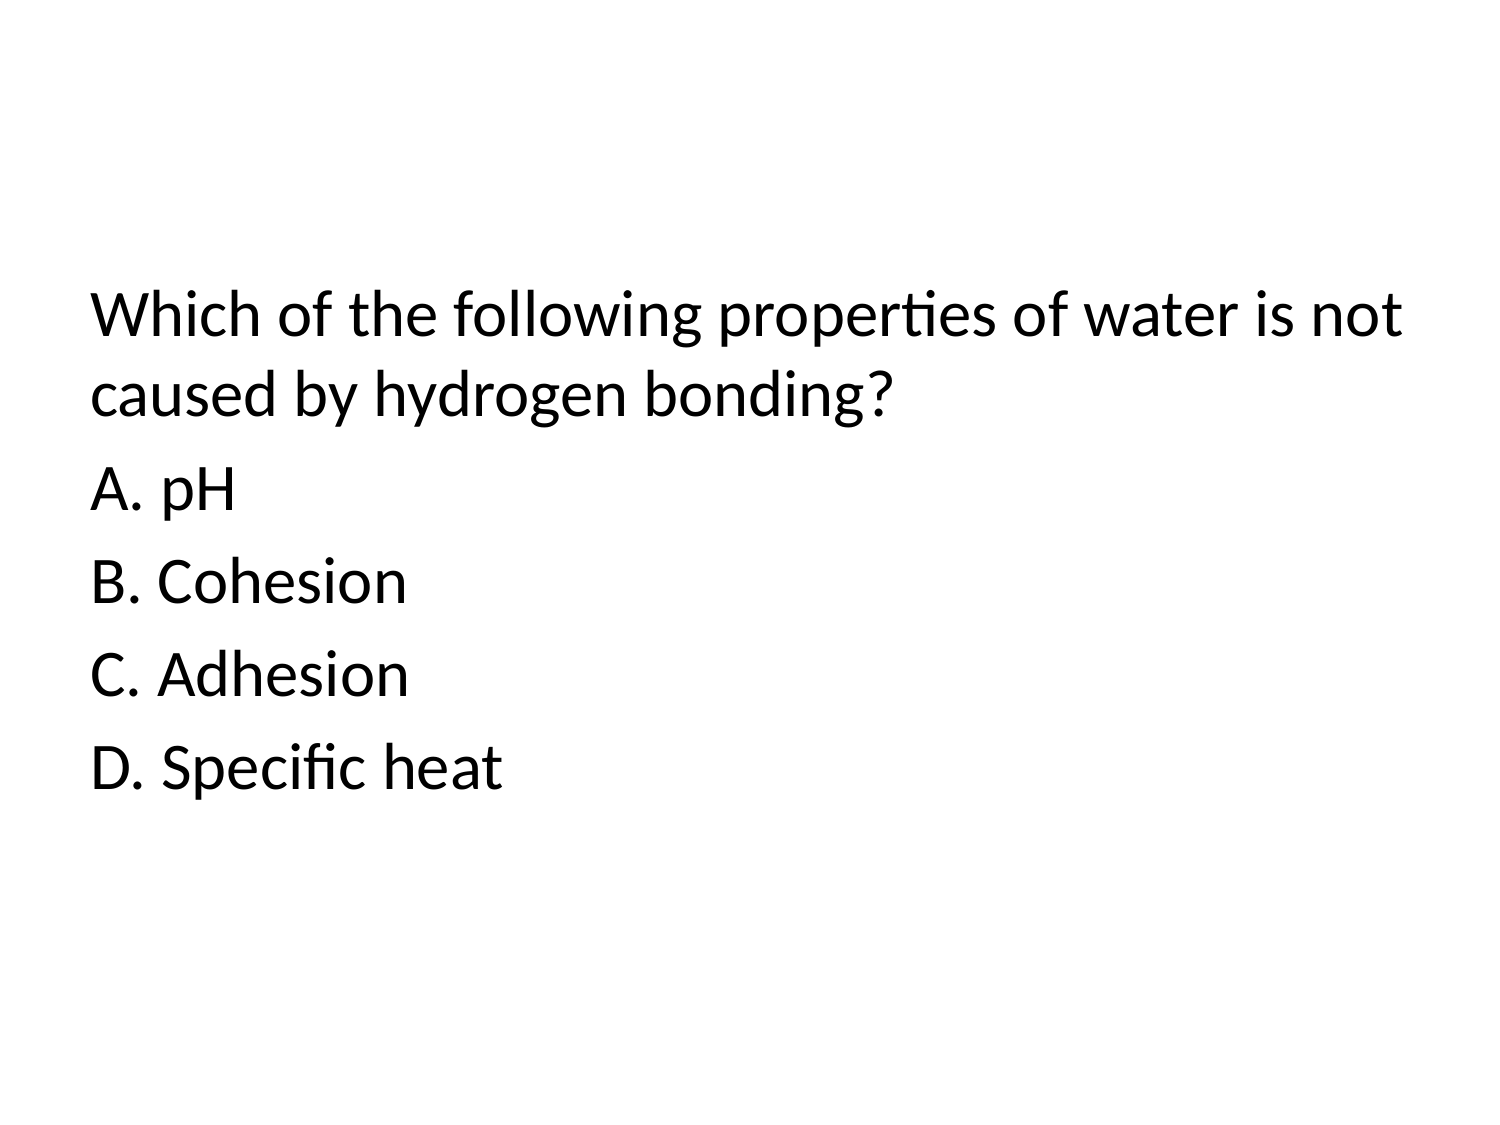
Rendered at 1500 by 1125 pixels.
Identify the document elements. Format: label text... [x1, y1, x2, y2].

list Which of the following properties of water is not caused by hydrogen bonding? A. pH B. Cohesion C. Adhesion D. Specific heat [75, 262, 1425, 1005]
